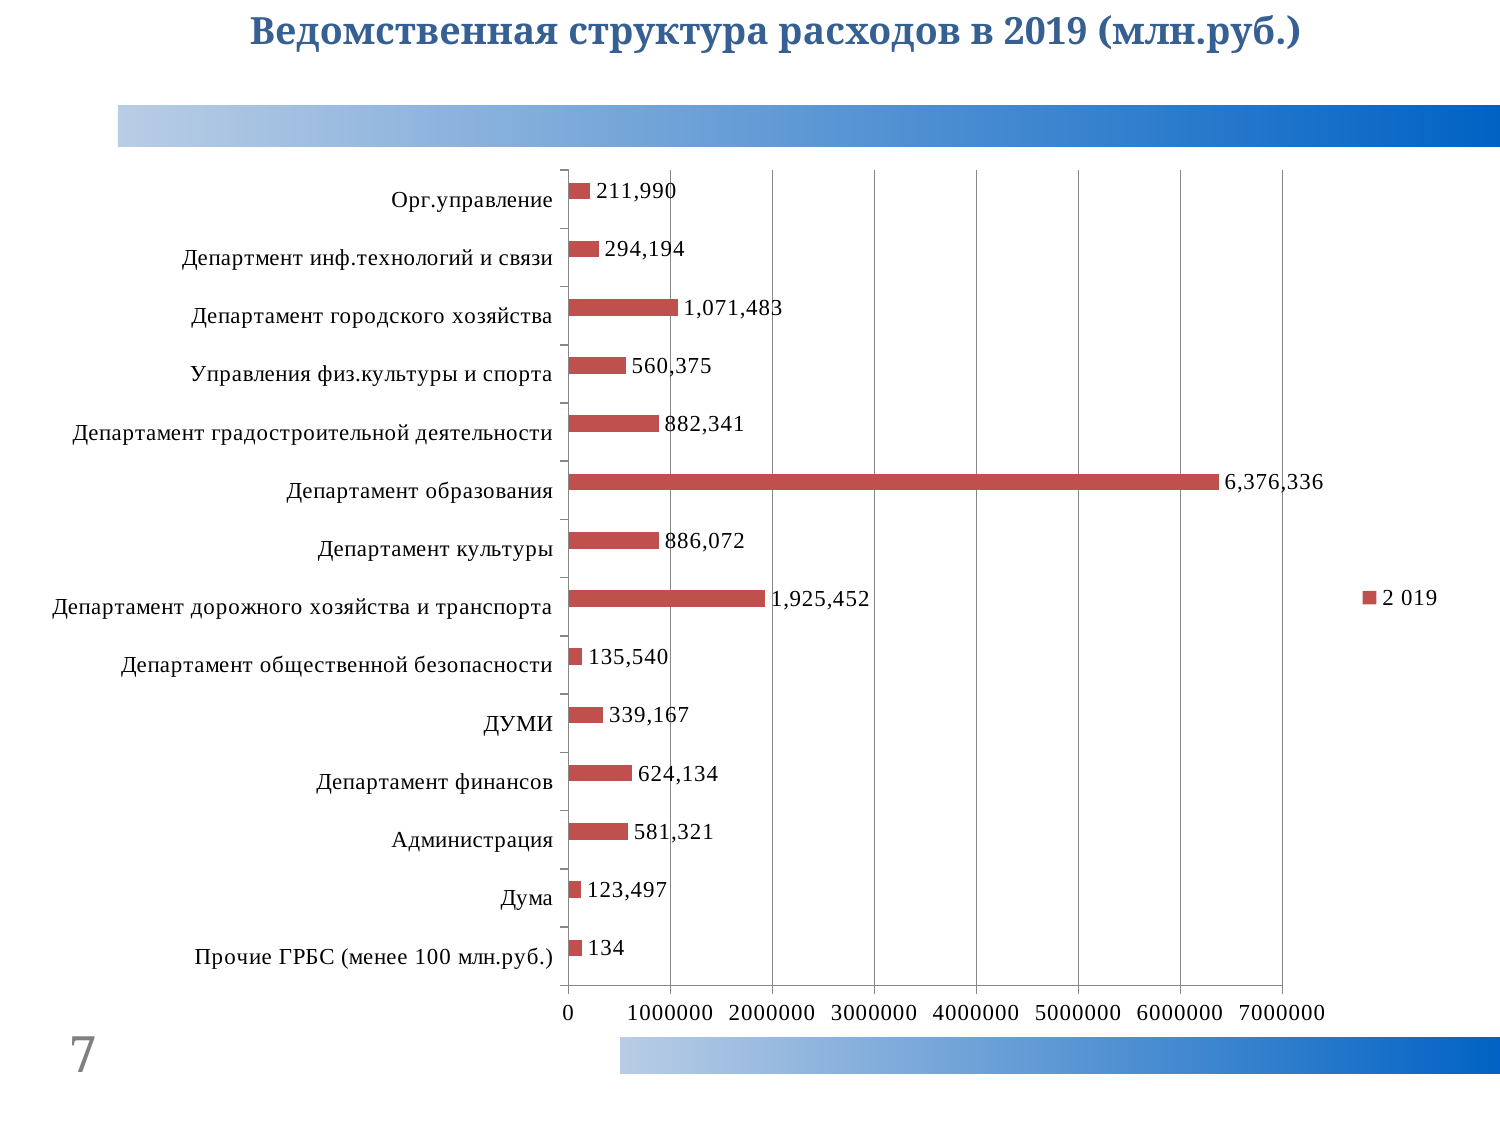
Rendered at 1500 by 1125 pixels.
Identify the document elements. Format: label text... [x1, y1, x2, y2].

text_box 7 [54, 1051, 160, 1090]
text_box [618, 1036, 1500, 1075]
text_box [116, 103, 1500, 149]
text_box Ведомственная структура расходов в 2019 (млн.руб.) [140, 0, 1412, 60]
chart [23, 152, 1466, 1044]
